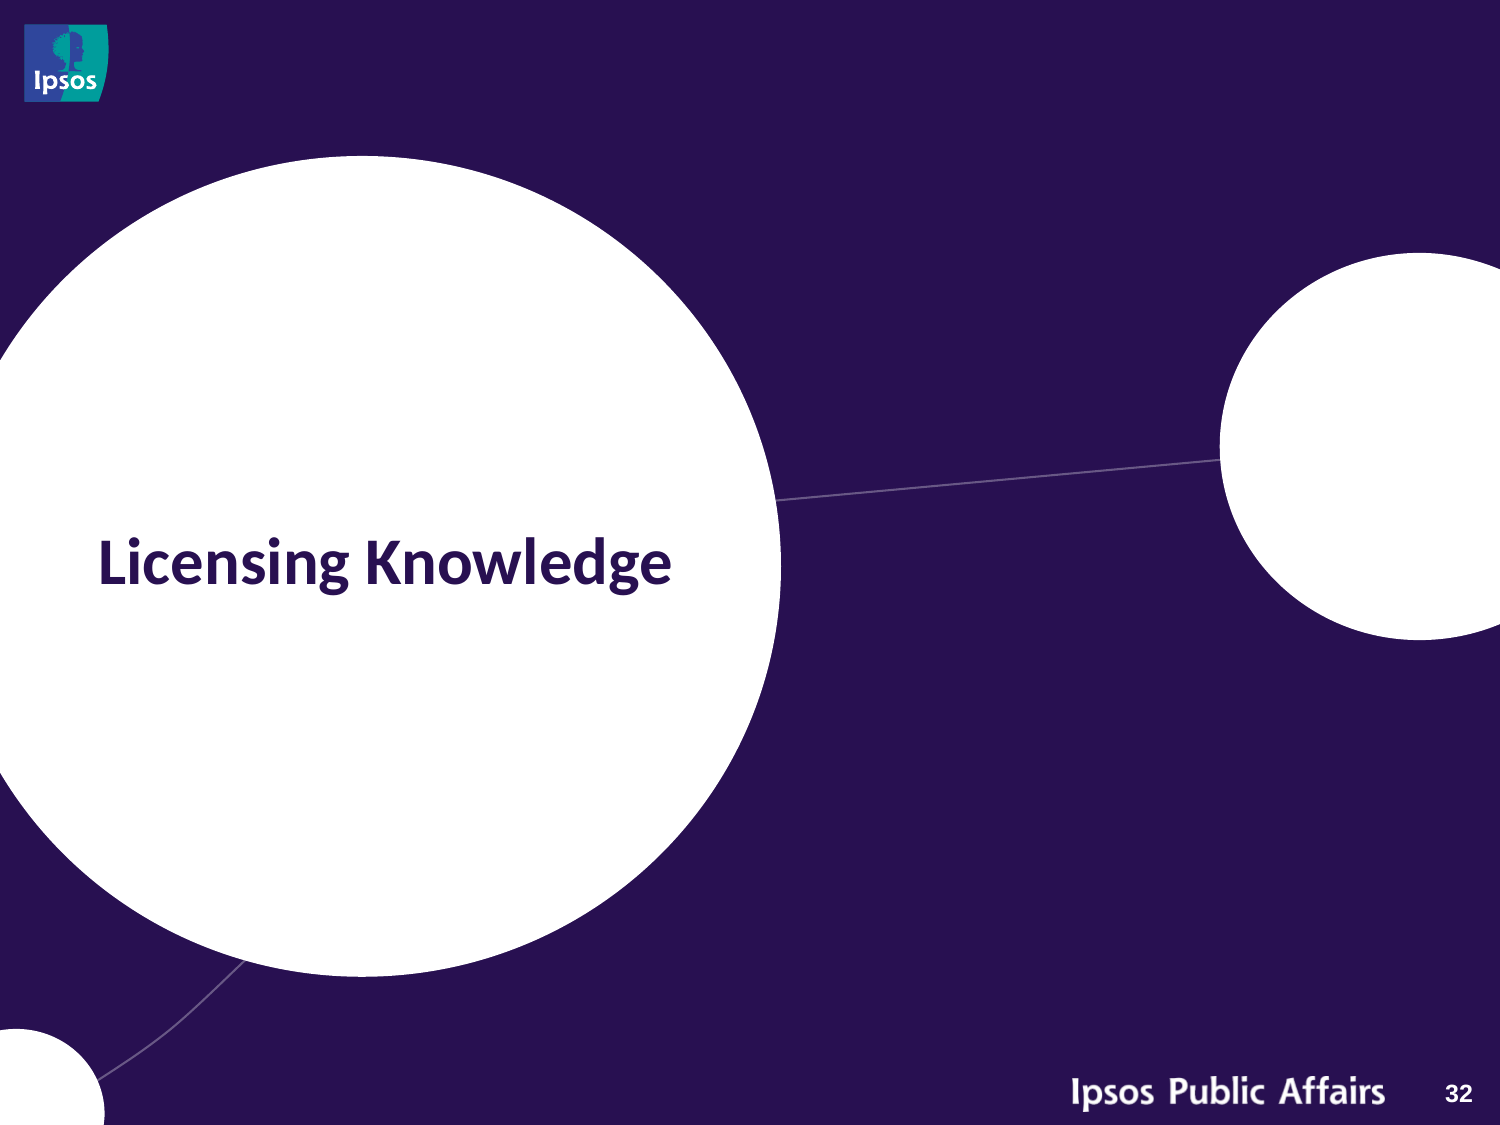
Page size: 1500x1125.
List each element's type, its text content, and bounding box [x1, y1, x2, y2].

picture [1072, 1076, 1385, 1112]
title Licensing Knowledge [23, 526, 749, 600]
slide_number 32 [1425, 1077, 1474, 1108]
